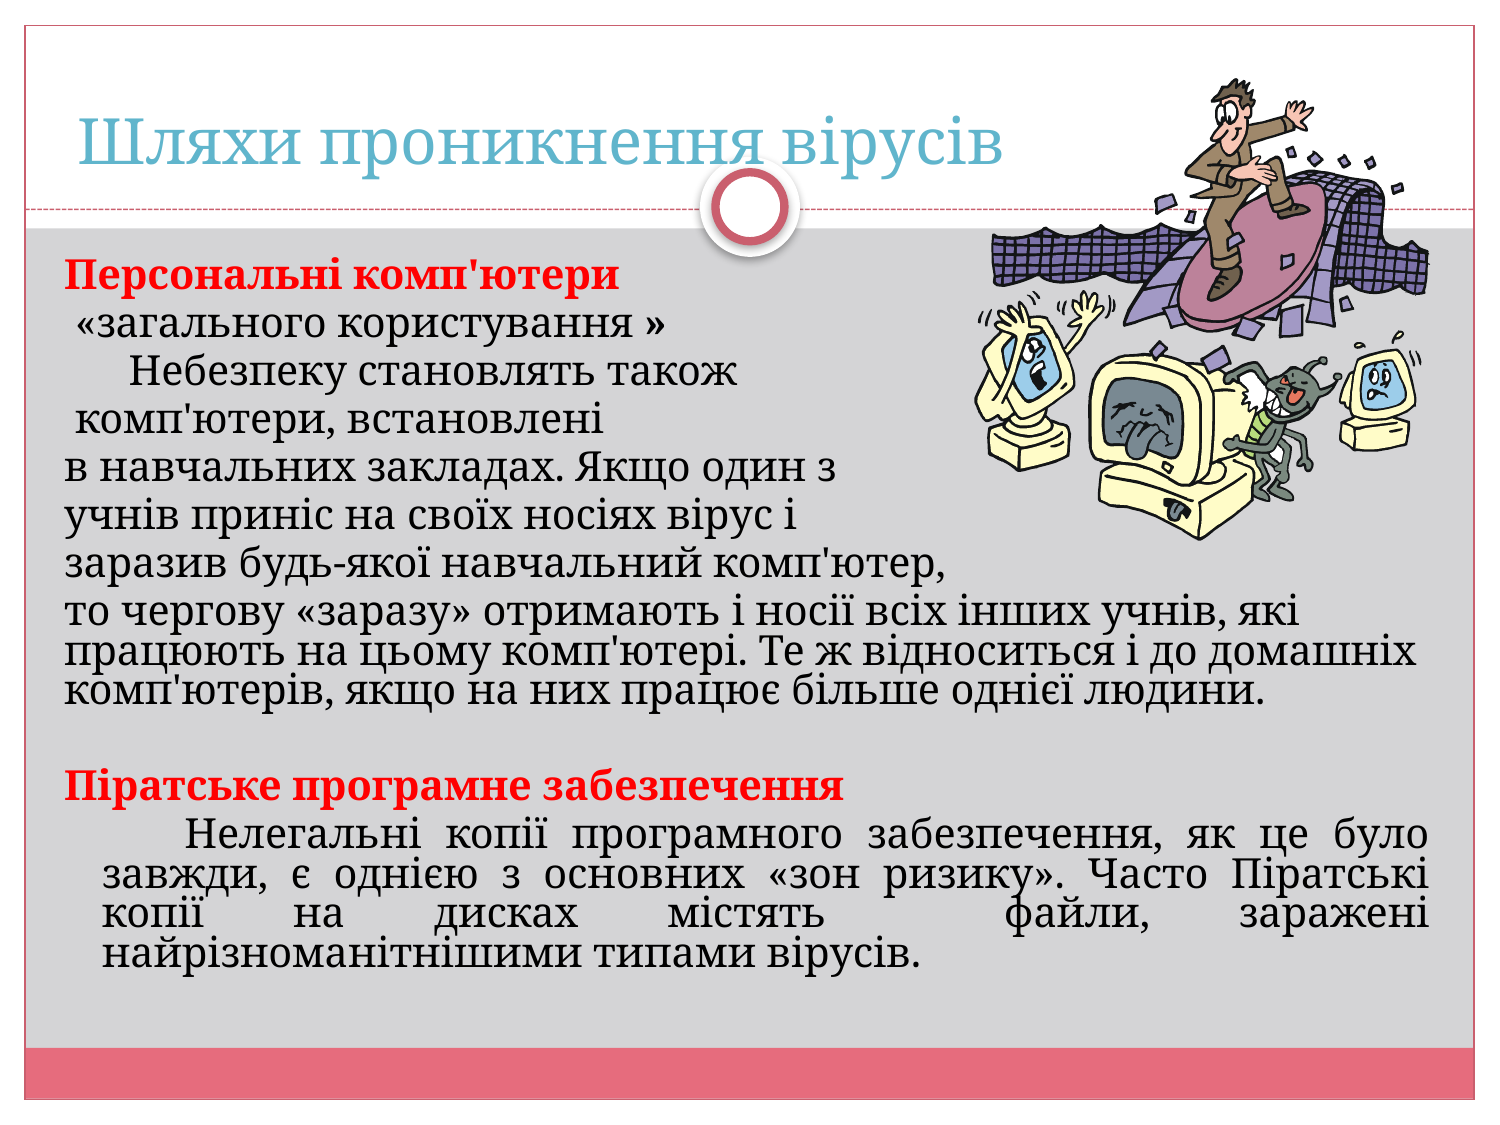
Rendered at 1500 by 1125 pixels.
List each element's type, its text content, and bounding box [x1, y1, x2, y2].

title Шляхи проникнення вірусів [49, 37, 1034, 185]
list Персональні комп'ютери «загального користування » Небезпеку становлять також комп'ютери, встановлені в навчальних закладах. Якщо один з учнів приніс на своїх носіях вірус і заразив будь-якої навчальний комп'ютер, то чергову «заразу» отримають і носії всіх інших учнів, які працюють на цьому комп'ютері. Те ж відноситься і до домашніх комп'ютерів, якщо на них працює більше однієї людини. Піратське програмне забезпечення Нелегальні копії програмного забезпечення, як це було завжди, є однією з основних «зон ризику». Часто Піратські копії на дисках містять файли, заражені найрізноманітнішими типами вірусів. [49, 250, 1445, 1001]
picture [974, 77, 1431, 541]
